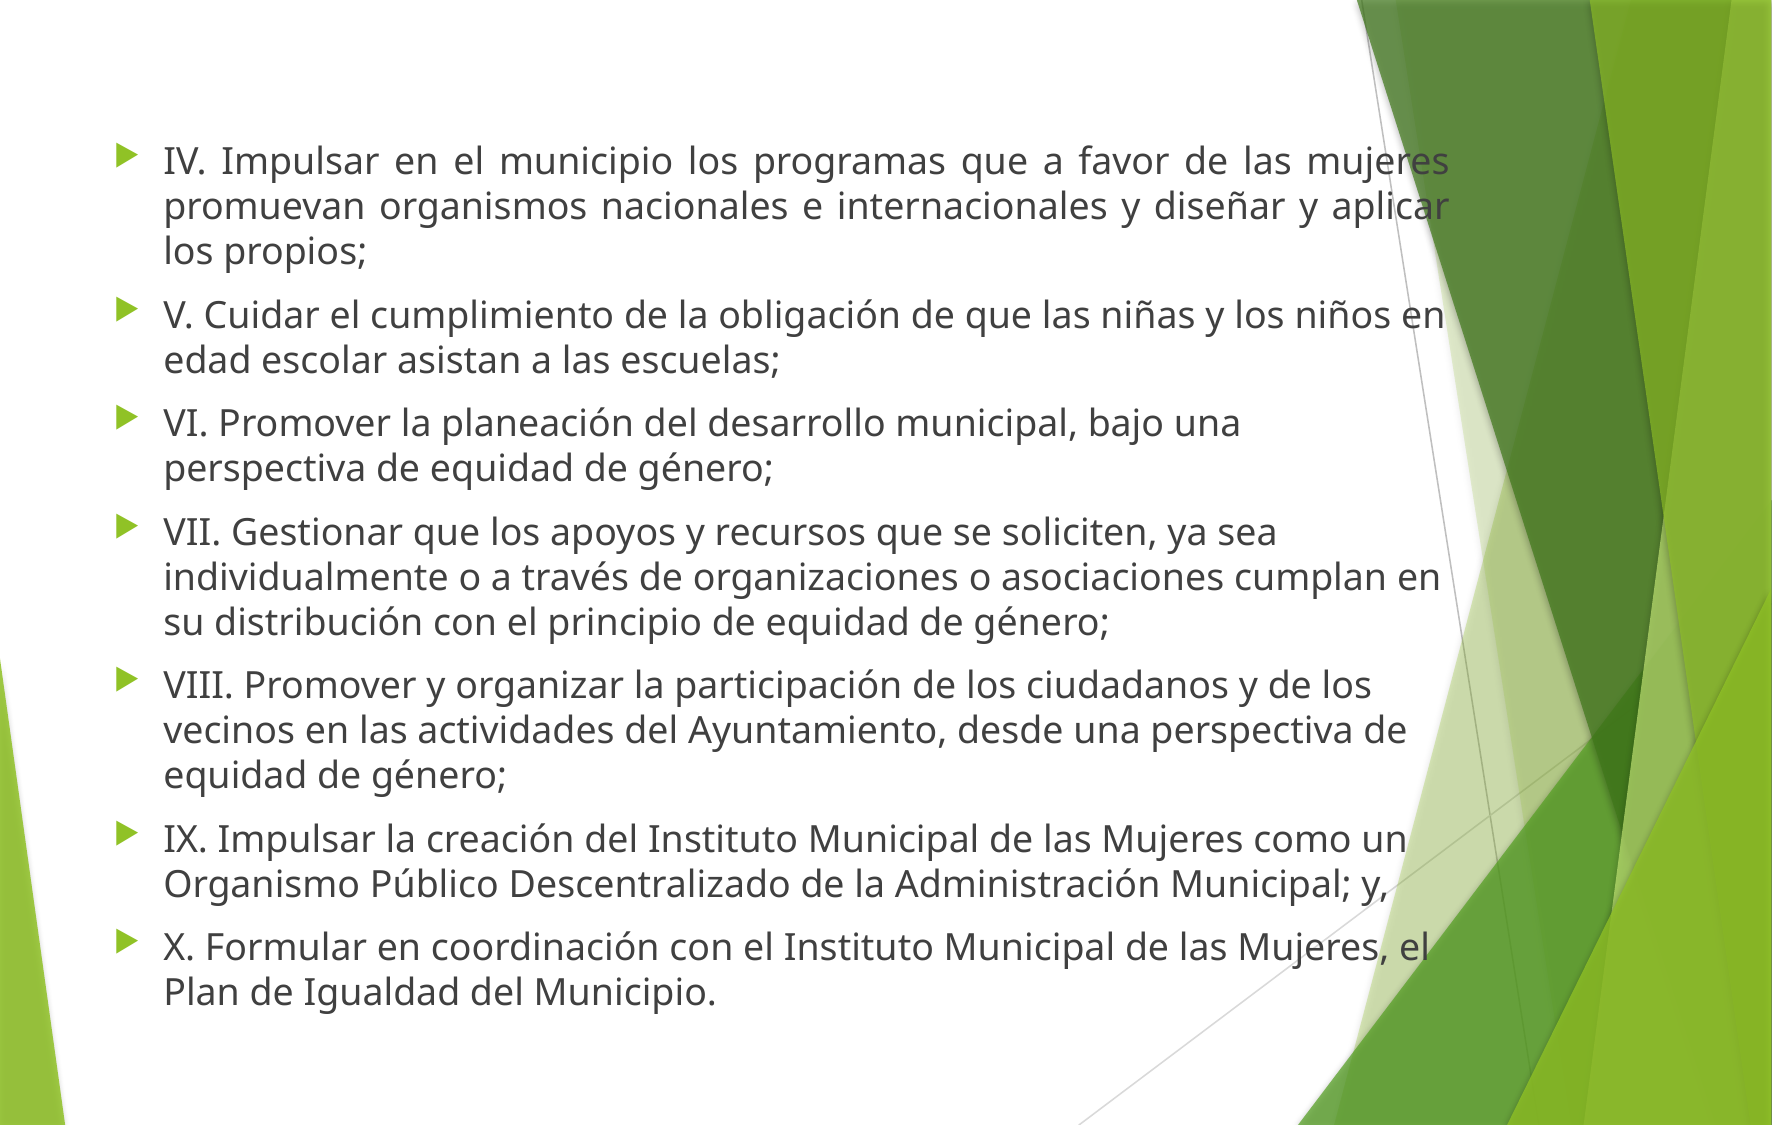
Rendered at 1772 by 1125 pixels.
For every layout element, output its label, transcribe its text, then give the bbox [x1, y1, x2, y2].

list IV. Impulsar en el municipio los programas que a favor de las mujeres promuevan organismos nacionales e internacionales y diseñar y aplicar los propios; V. Cuidar el cumplimiento de la obligación de que las niñas y los niños en edad escolar asistan a las escuelas; VI. Promover la planeación del desarrollo municipal, bajo una perspectiva de equidad de género; VII. Gestionar que los apoyos y recursos que se soliciten, ya sea individualmente o a través de organizaciones o asociaciones cumplan en su distribución con el principio de equidad de género; VIII. Promover y organizar la participación de los ciudadanos y de los vecinos en las actividades del Ayuntamiento, desde una perspectiva de equidad de género; IX. Impulsar la creación del Instituto Municipal de las Mujeres como un Organismo Público Descentralizado de la Administración Municipal; y, X. Formular en coordinación con el Instituto Municipal de las Mujeres, el Plan de Igualdad del Municipio. [98, 129, 1466, 1083]
